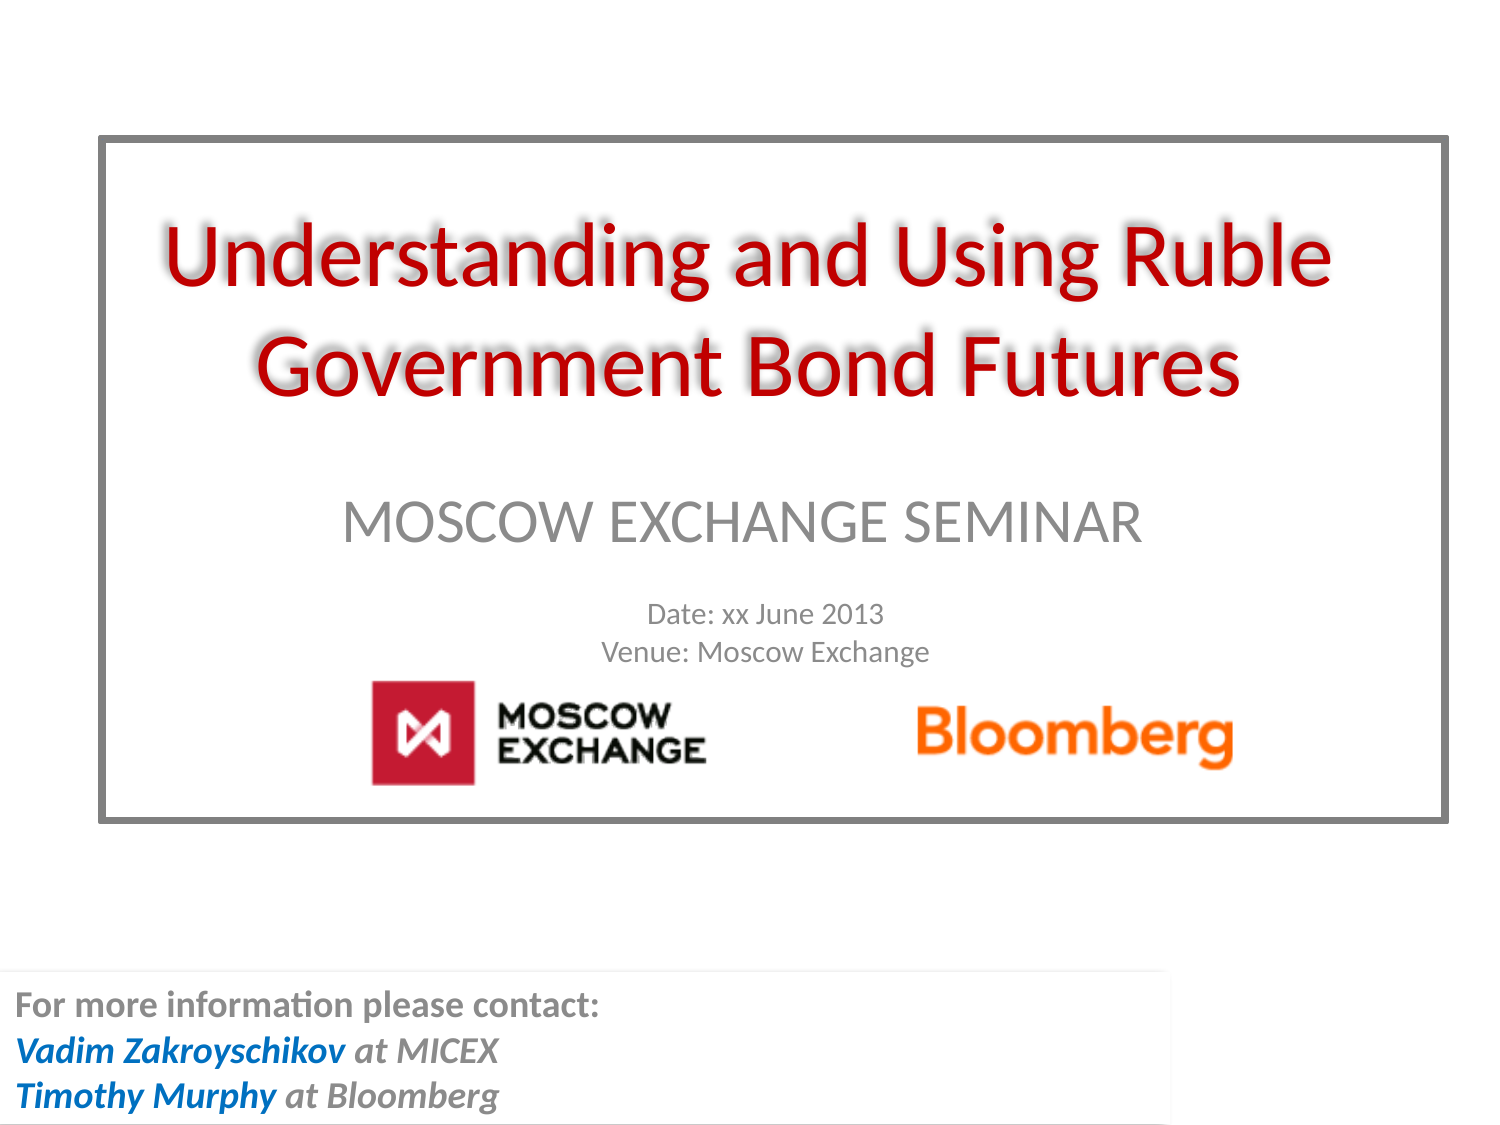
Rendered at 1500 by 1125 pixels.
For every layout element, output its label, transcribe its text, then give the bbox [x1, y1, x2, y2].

text_box [98, 135, 1449, 824]
title Understanding and Using Ruble Government Bond Futures [112, 184, 1388, 426]
subtitle MOSCOW EXCHANGE SEMINAR [224, 472, 1275, 563]
picture [348, 679, 724, 788]
text_box Date: xx June 2013 Venue: Moscow Exchange [240, 586, 1291, 677]
text_box For more information please contact: Vadim Zakroyschikov at MICEX Timothy Murphy at Bloomberg [0, 972, 1171, 1125]
picture [915, 702, 1236, 773]
